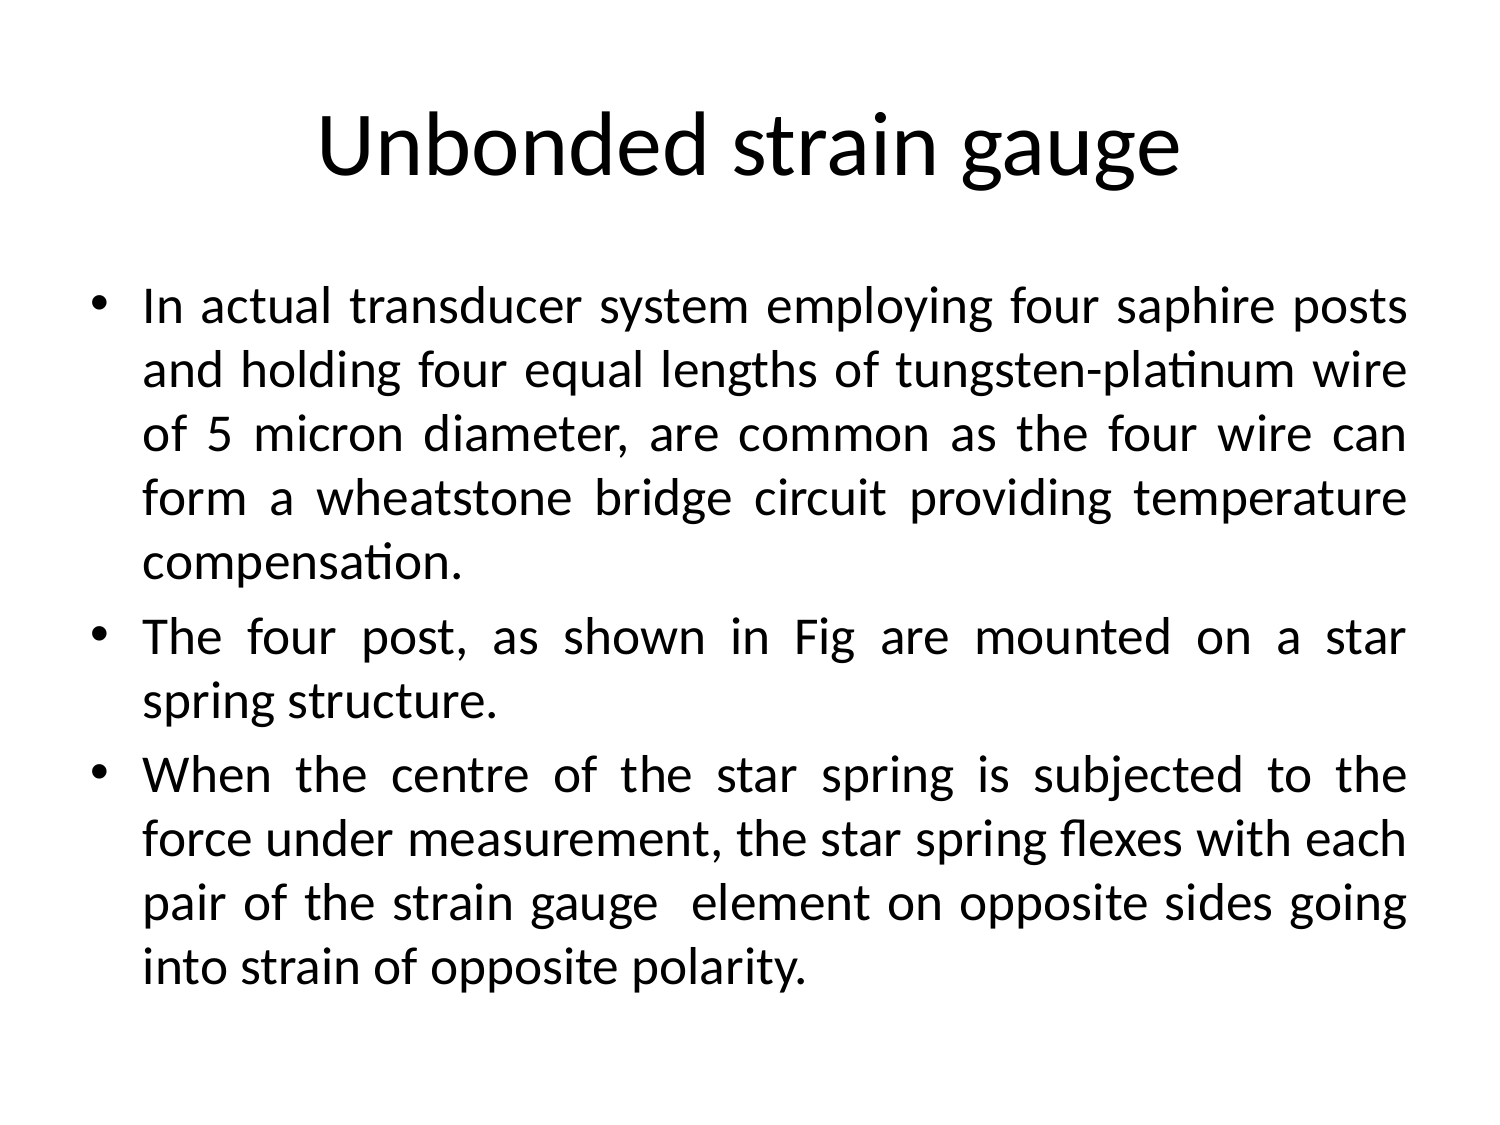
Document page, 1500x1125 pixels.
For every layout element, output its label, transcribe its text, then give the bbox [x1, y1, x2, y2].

list In actual transducer system employing four saphire posts and holding four equal lengths of tungsten-platinum wire of 5 micron diameter, are common as the four wire can form a wheatstone bridge circuit providing temperature compensation. The four post, as shown in Fig are mounted on a star spring structure. When the centre of the star spring is subjected to the force under measurement, the star spring flexes with each pair of the strain gauge element on opposite sides going into strain of opposite polarity. [75, 262, 1425, 1005]
title Unbonded strain gauge [75, 45, 1425, 233]
